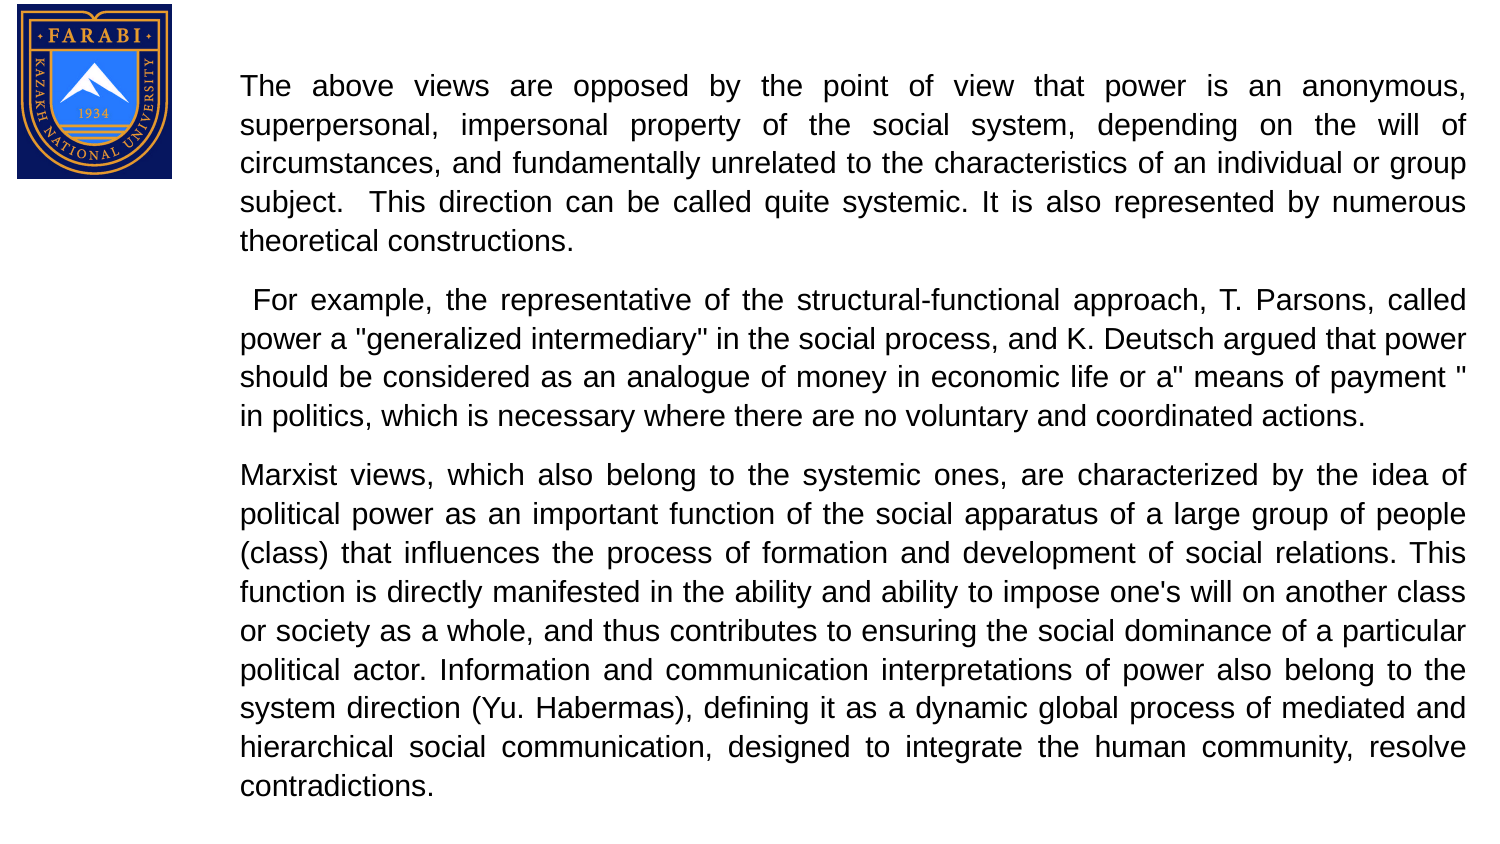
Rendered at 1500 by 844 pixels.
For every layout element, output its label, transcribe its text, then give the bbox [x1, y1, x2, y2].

list The above views are opposed by the point of view that power is an anonymous, superpersonal, impersonal property of the social system, depending on the will of circumstances, and fundamentally unrelated to the characteristics of an individual or group subject. This direction can be called quite systemic. It is also represented by numerous theoretical constructions. For example, the representative of the structural-functional approach, T. Parsons, called power a "generalized intermediary" in the social process, and K. Deutsch argued that power should be considered as an analogue of money in economic life or a" means of payment " in politics, which is necessary where there are no voluntary and coordinated actions. Marxist views, which also belong to the systemic ones, are characterized by the idea of political power as an important function of the social apparatus of a large group of people (class) that influences the process of formation and development of social relations. This function is directly manifested in the ability and ability to impose one's will on another class or society as a whole, and thus contributes to ensuring the social dominance of a particular political actor. Information and communication interpretations of power also belong to the system direction (Yu. Habermas), defining it as a dynamic global process of mediated and hierarchical social communication, designed to integrate the human community, resolve contradictions. [171, 55, 1483, 844]
picture [17, 4, 172, 179]
